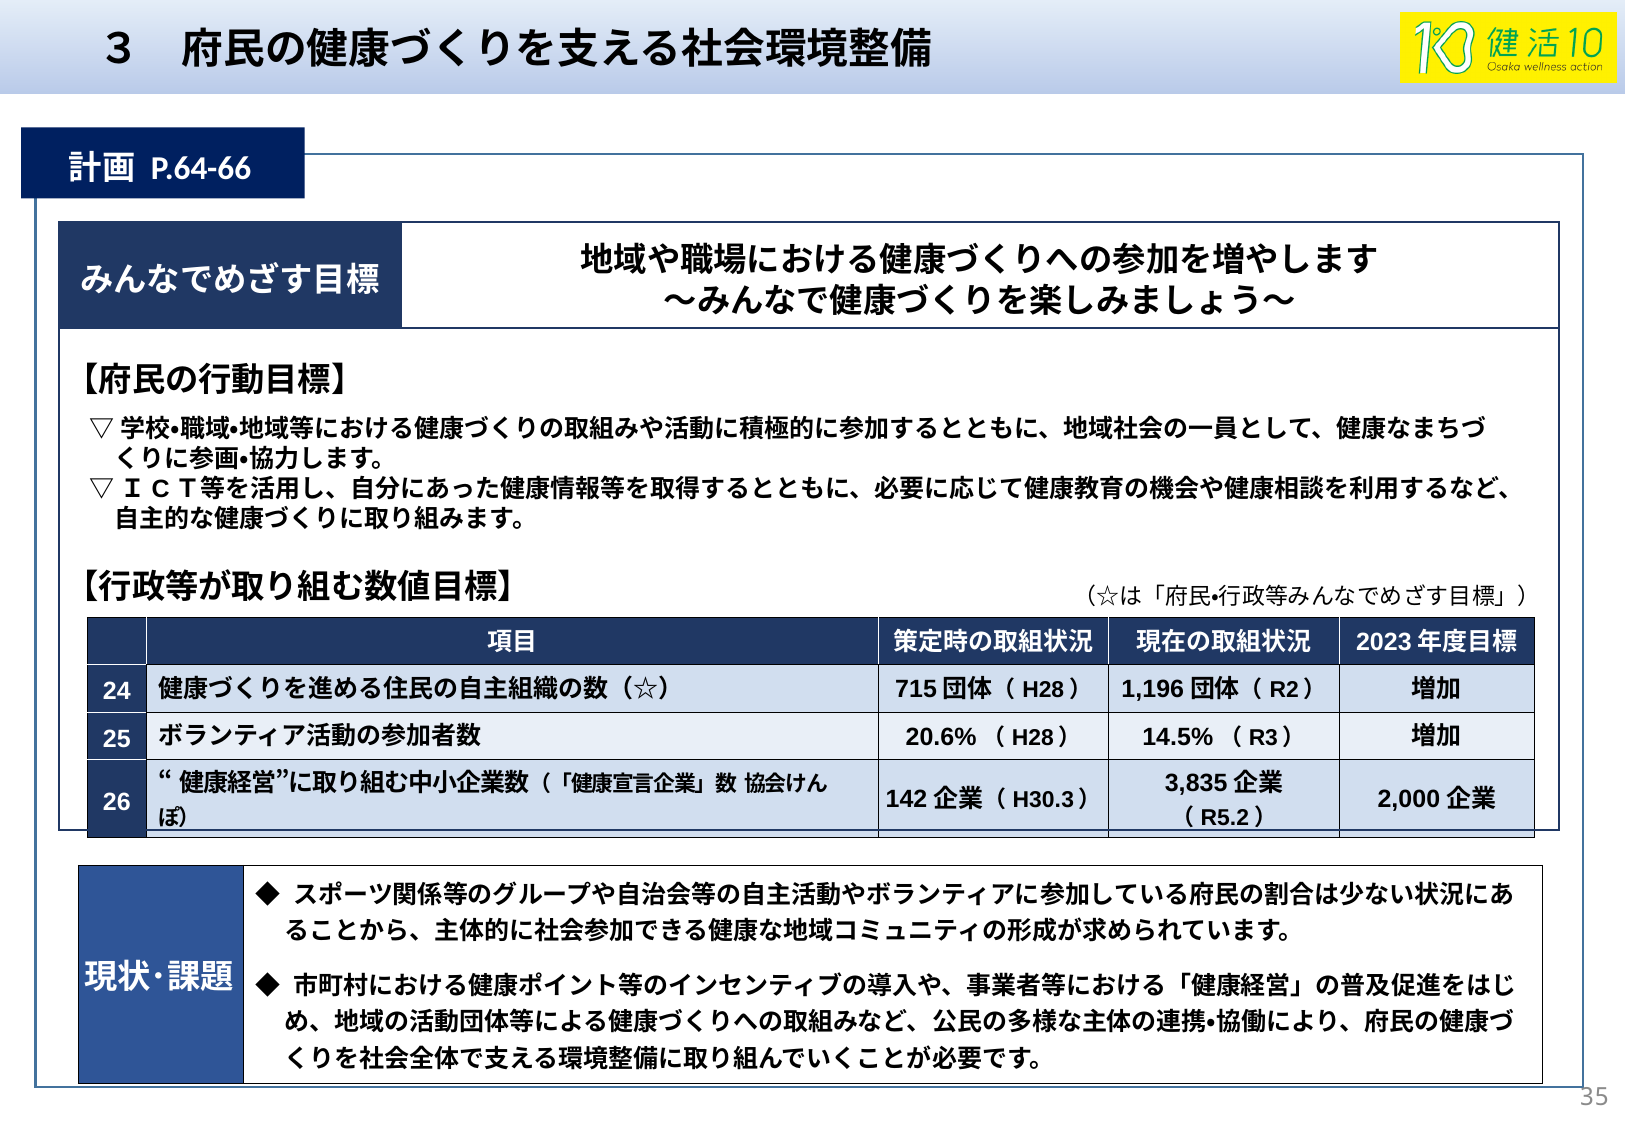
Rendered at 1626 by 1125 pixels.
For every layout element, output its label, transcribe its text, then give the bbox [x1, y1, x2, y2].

table_header ◆ スポーツ関係等のグループや自治会等の自主活動やボランティアに参加している府民の割合は少ない状況にあることから、主体的に社会参加できる健康な地域コミュニティの形成が求められています。 ◆ 市町村における健康ポイント等のインセンティブの導入や、事業者等における「健康経営」の普及促進をはじめ、地域の活動団体等による健康づくりへの取組みなど、公民の多様な主体の連携・協働により、府民の健康づくりを社会全体で支える環境整備に取り組んでいくことが必要です。 [244, 866, 1542, 1083]
table_cell 142企業（H30.3） [879, 831, 1108, 837]
text_box 計画 P.64-66 [21, 127, 305, 199]
table_cell 3,835企業（R5.2） [1109, 831, 1339, 837]
text_box 地域や職場における健康づくりへの参加を増やします ～みんなで健康づくりを楽しみましょう～ [400, 221, 1560, 329]
table_cell “健康経営”に取り組む中小企業数（「健康宣言企業」数 協会けんぽ） [147, 831, 878, 837]
slide_number 35 [1506, 1080, 1625, 1116]
text_box [58, 329, 1560, 831]
table_cell 26 [88, 831, 146, 837]
text_box ３ 府民の健康づくりを支える社会環境整備 [0, 0, 1625, 95]
text_box みんなでめざす目標 [58, 221, 400, 329]
text_box [34, 153, 1584, 1088]
table_cell 2,000企業 [1340, 831, 1534, 837]
picture [1400, 12, 1617, 83]
table_header 現状･課題 [79, 866, 243, 1083]
